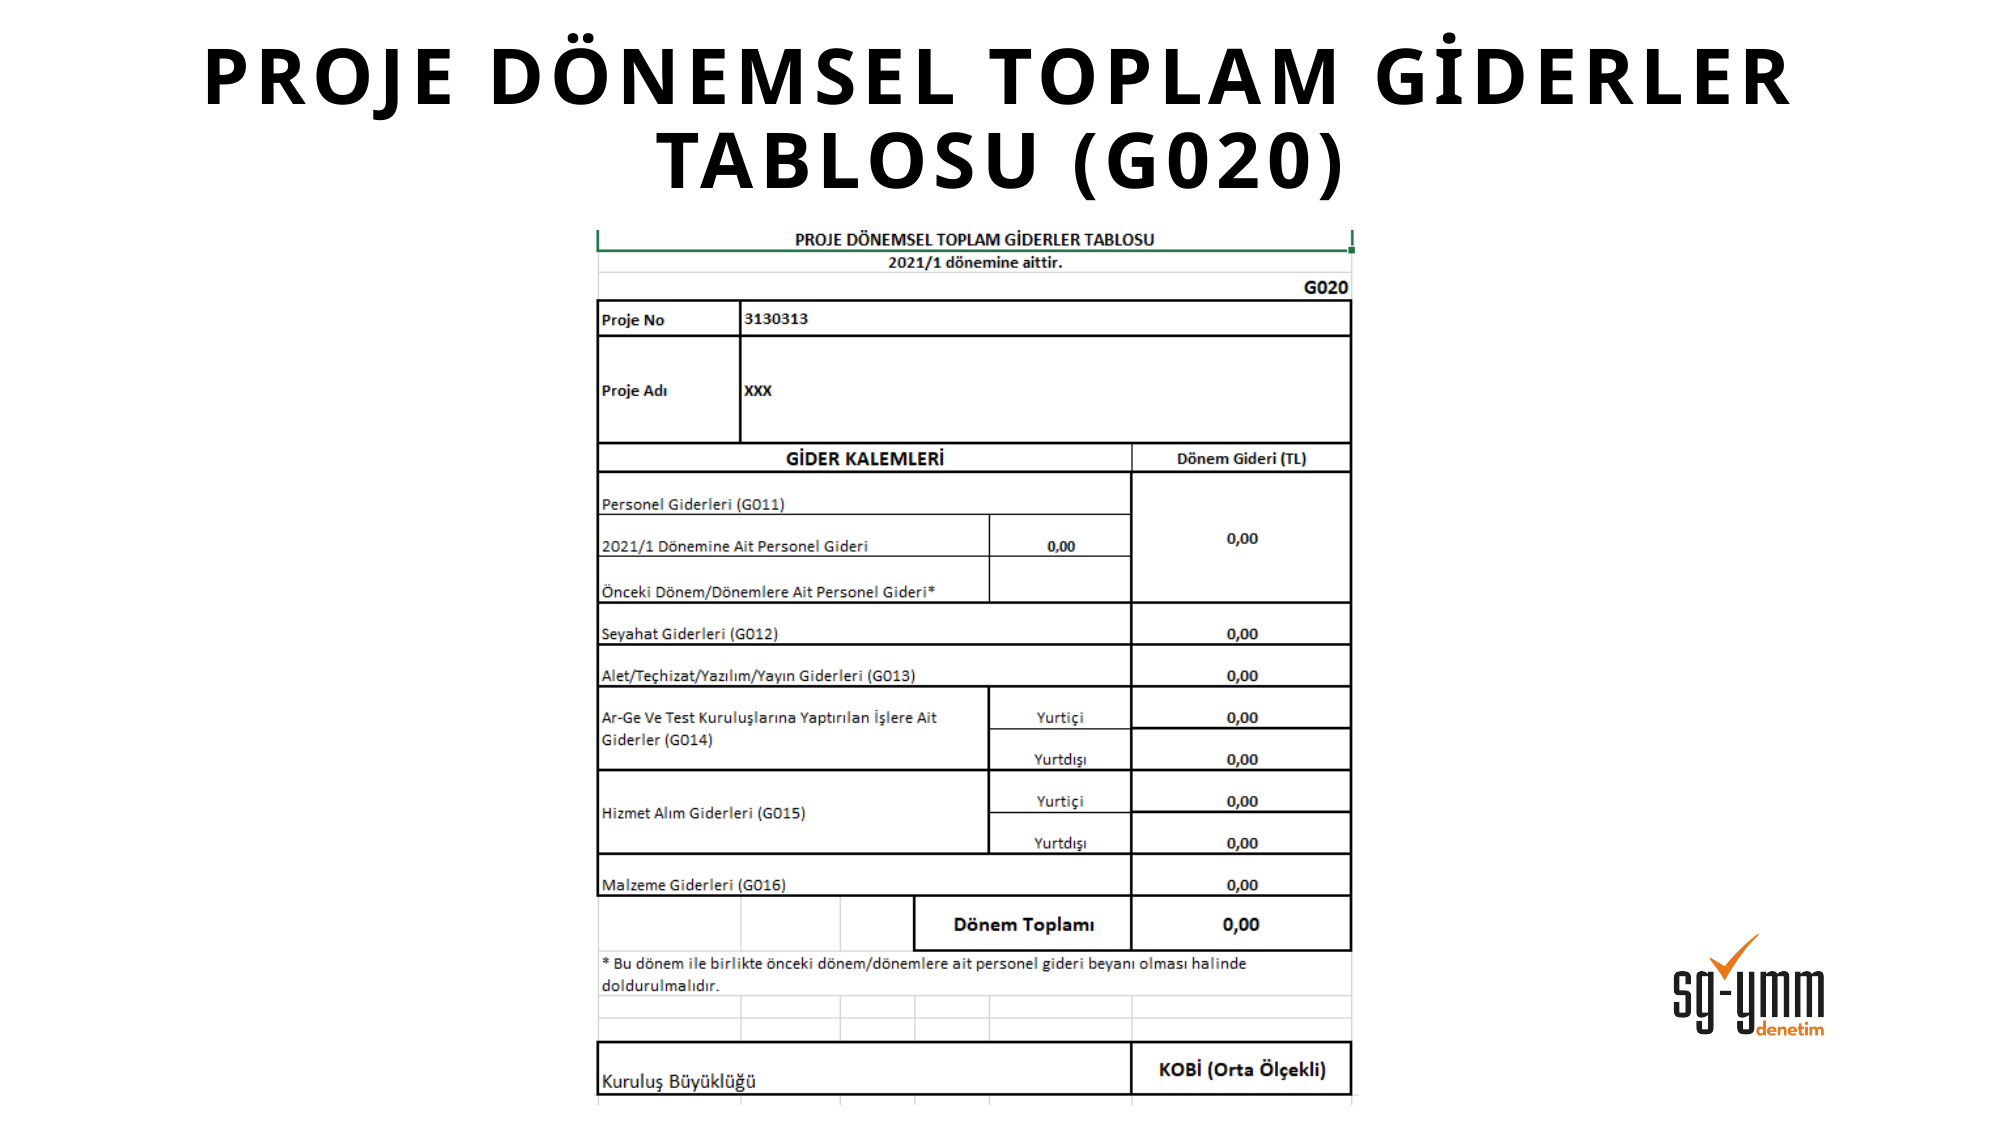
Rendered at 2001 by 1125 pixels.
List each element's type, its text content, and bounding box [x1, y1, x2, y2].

text_box PROJE DÖNEMSEL TOPLAM GİDERLER TABLOSU (G020) [137, 12, 1863, 231]
picture [594, 230, 1359, 1105]
picture [1673, 934, 1825, 1037]
